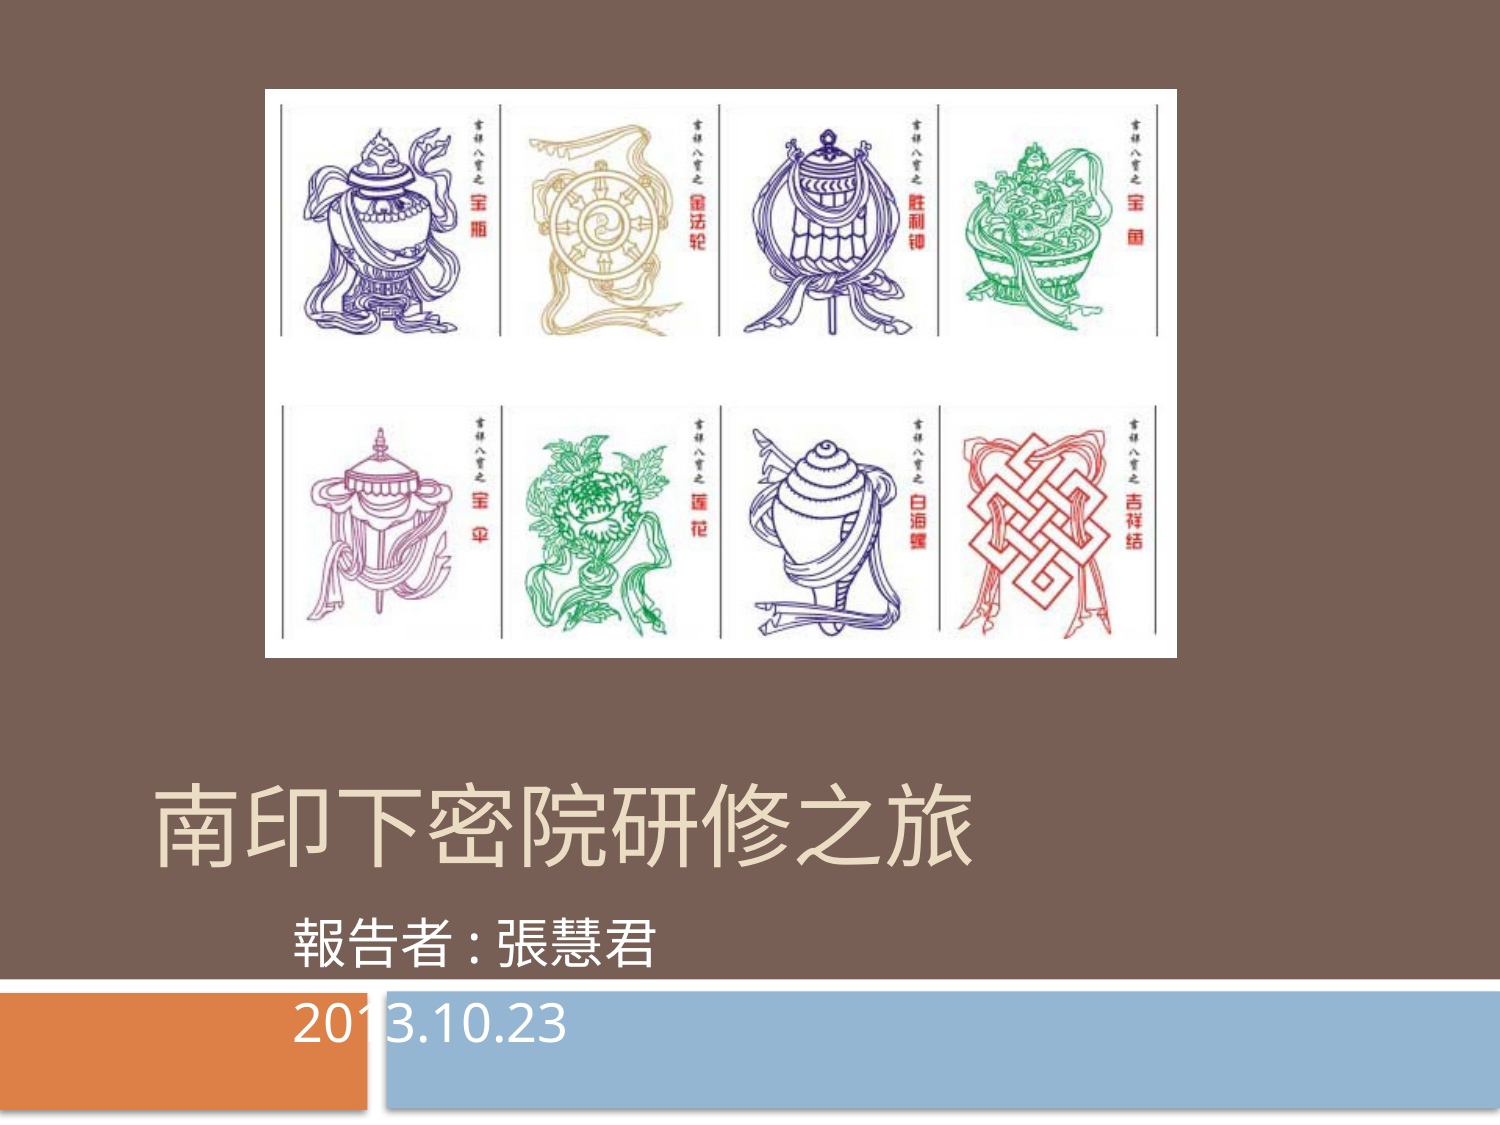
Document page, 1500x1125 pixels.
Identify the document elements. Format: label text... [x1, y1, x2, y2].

subtitle 報告者:張慧君 2013.10.23 [277, 837, 1328, 1125]
picture [265, 89, 1177, 658]
title 南印下密院研修之旅 [135, 645, 1411, 887]
